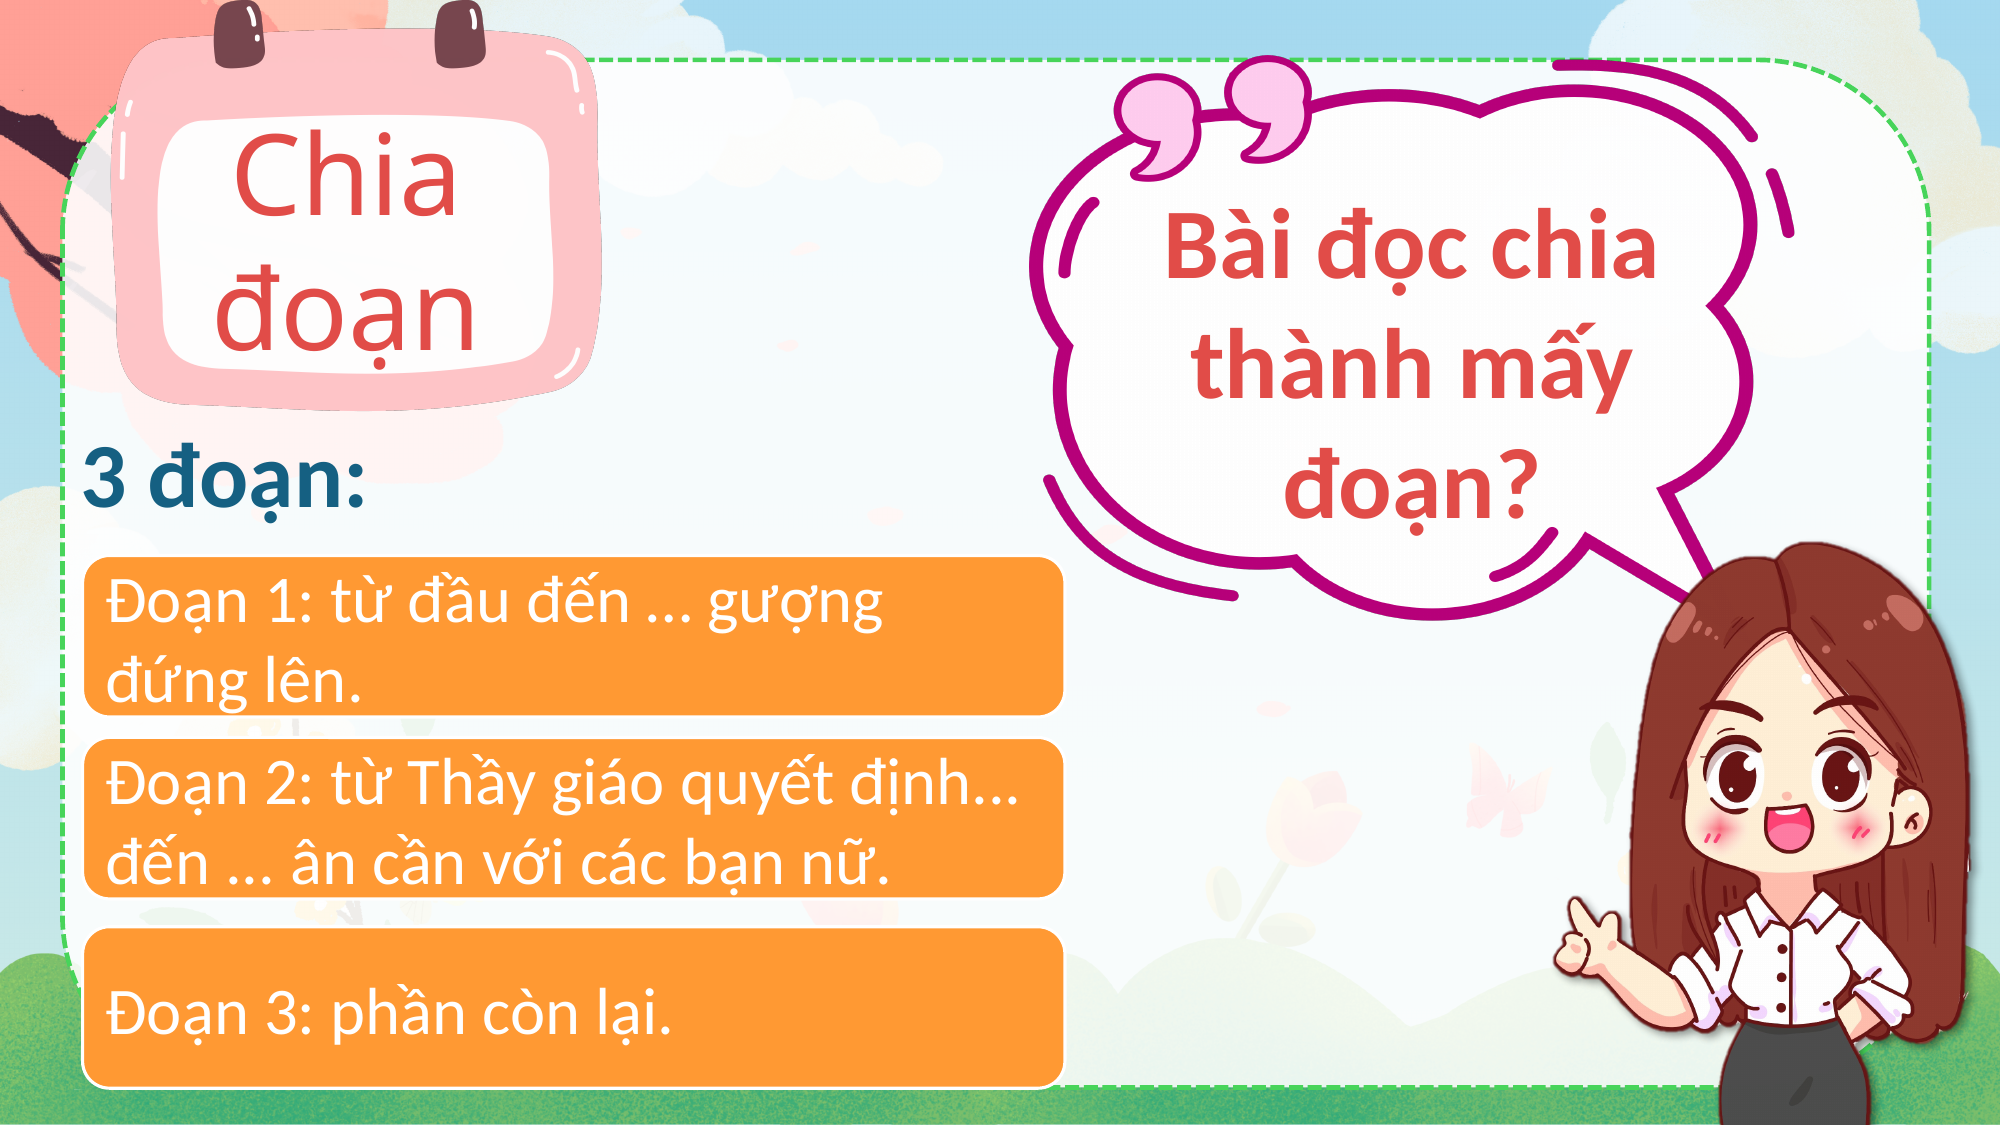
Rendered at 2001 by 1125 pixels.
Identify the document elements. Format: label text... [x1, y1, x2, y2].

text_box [1028, 54, 1796, 646]
text_box Đoạn 2: từ Thầy giáo quyết định... đến ... ân cần với các bạn nữ. [80, 735, 1067, 901]
text_box 3 đoạn: [65, 408, 384, 534]
picture [0, 0, 2000, 1125]
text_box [82, 0, 611, 423]
text_box Đoạn 1: từ đầu đến … gượng đứng lên. [80, 553, 1067, 719]
text_box Đoạn 3: phần còn lại. [80, 925, 1067, 1090]
